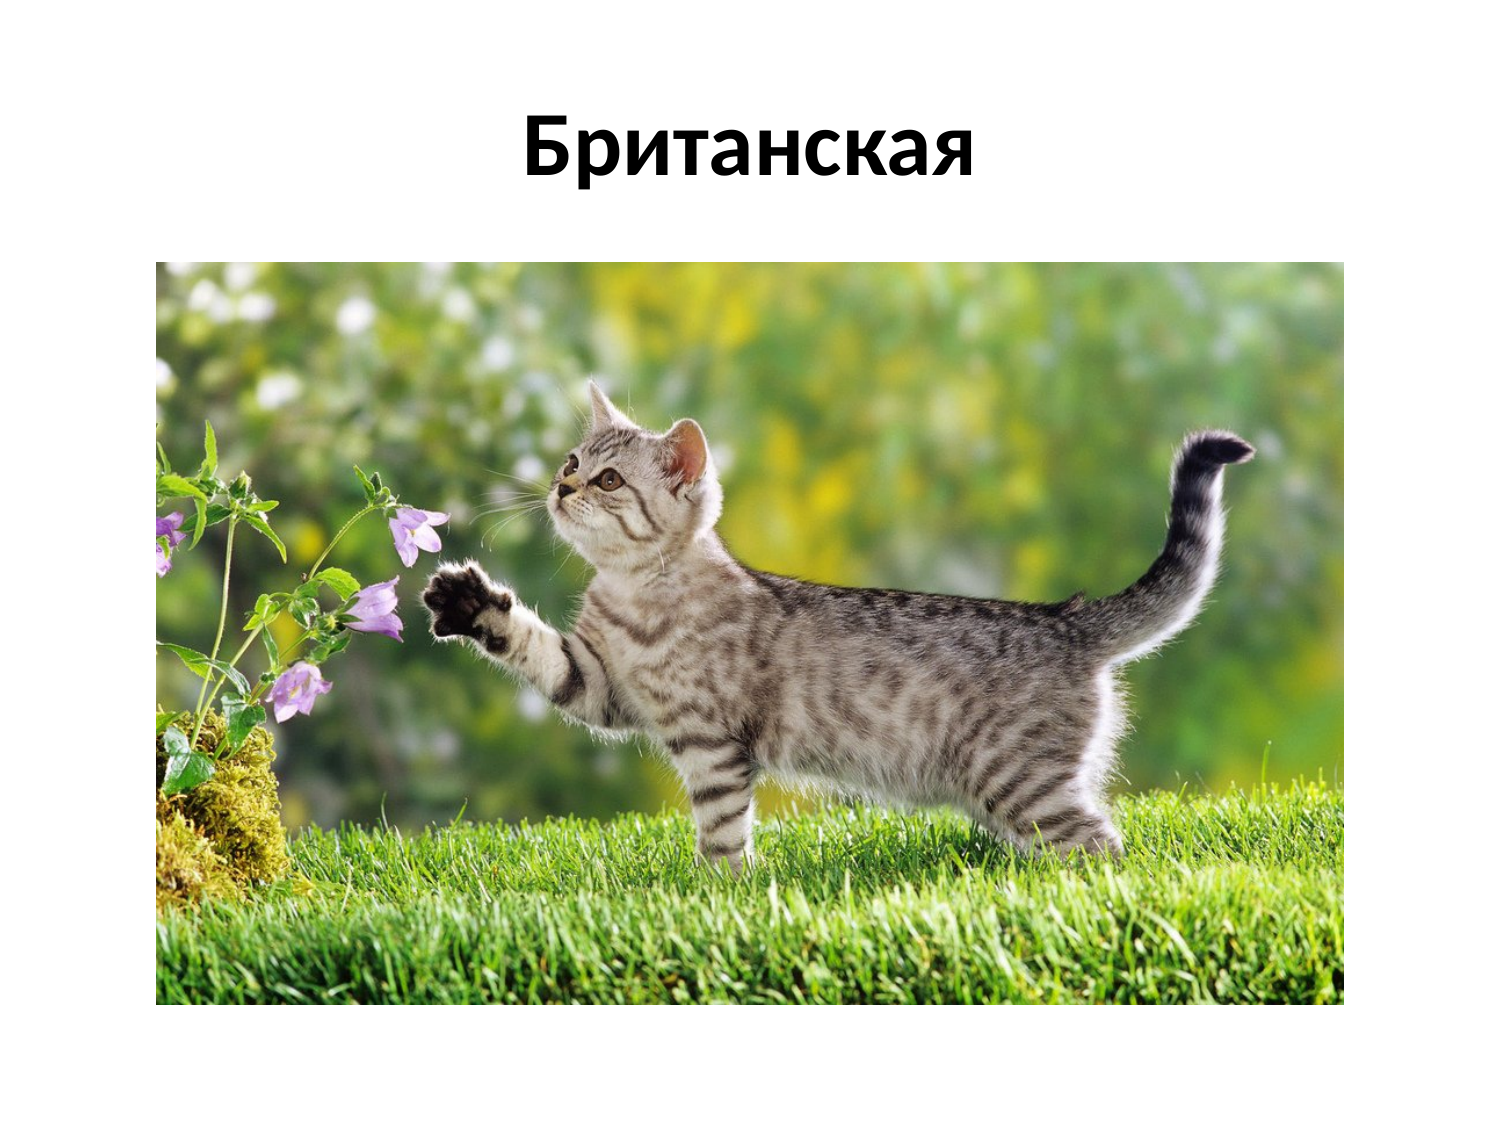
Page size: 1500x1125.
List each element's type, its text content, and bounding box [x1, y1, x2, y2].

title Британская [75, 45, 1425, 233]
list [155, 262, 1345, 1006]
